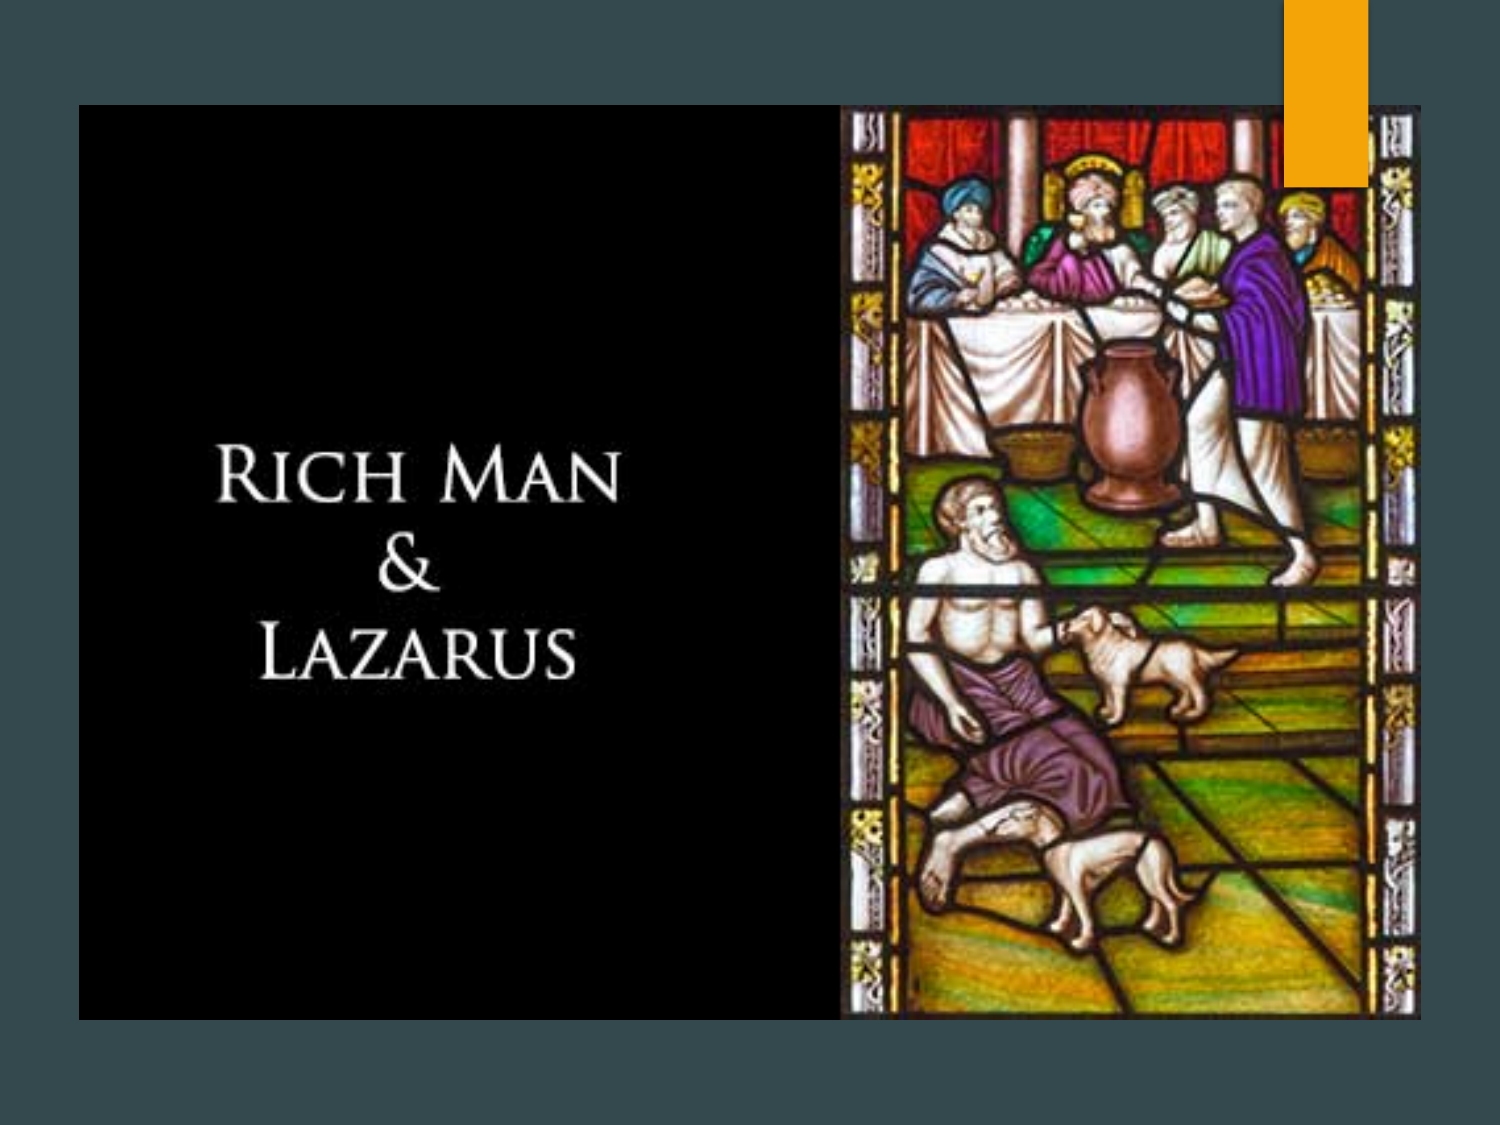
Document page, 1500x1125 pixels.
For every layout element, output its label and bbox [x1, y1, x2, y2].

text_box [0, 0, 1500, 1125]
text_box [1283, 0, 1369, 104]
picture [78, 105, 1422, 1020]
